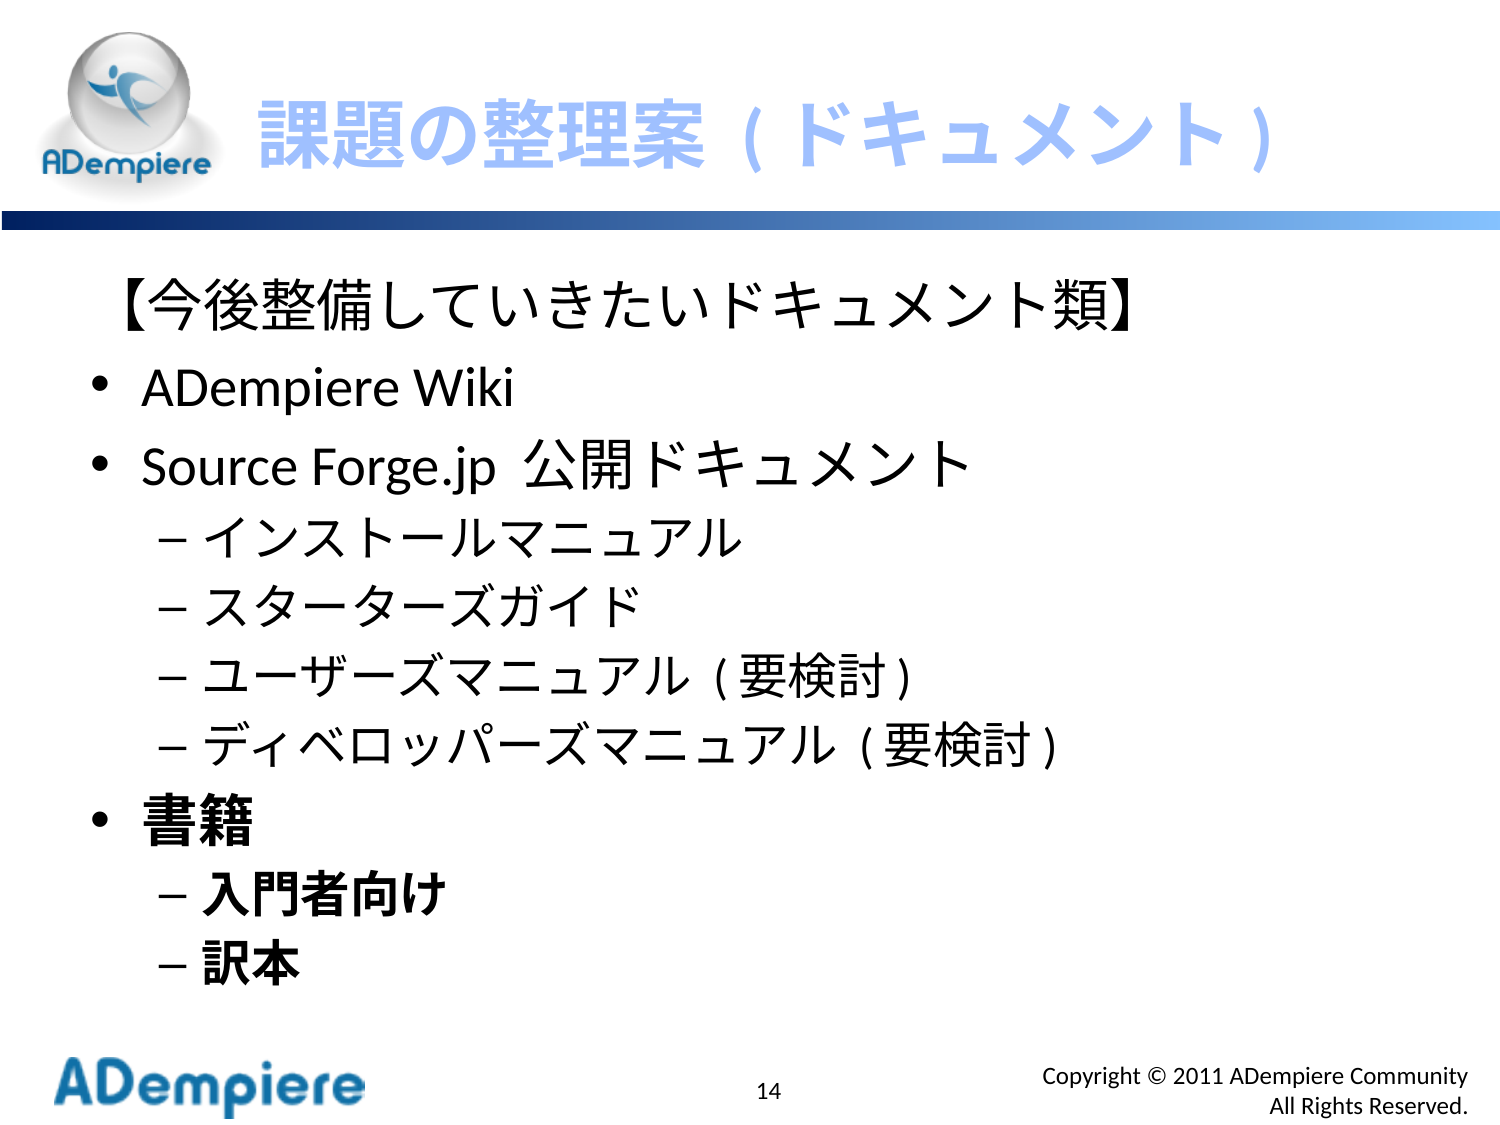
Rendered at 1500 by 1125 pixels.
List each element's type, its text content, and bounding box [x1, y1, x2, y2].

picture [54, 1057, 365, 1119]
list 【今後整備していきたいドキュメント類】 ADempiere Wiki Source Forge.jp 公開ドキュメント インストールマニュアル スターターズガイド ユーザーズマニュアル (要検討) ディベロッパーズマニュアル (要検討) 書籍 入門者向け 訳本 [75, 262, 1425, 1005]
title 課題の整理案 (ドキュメント) [241, 39, 1425, 227]
picture [33, 32, 226, 205]
